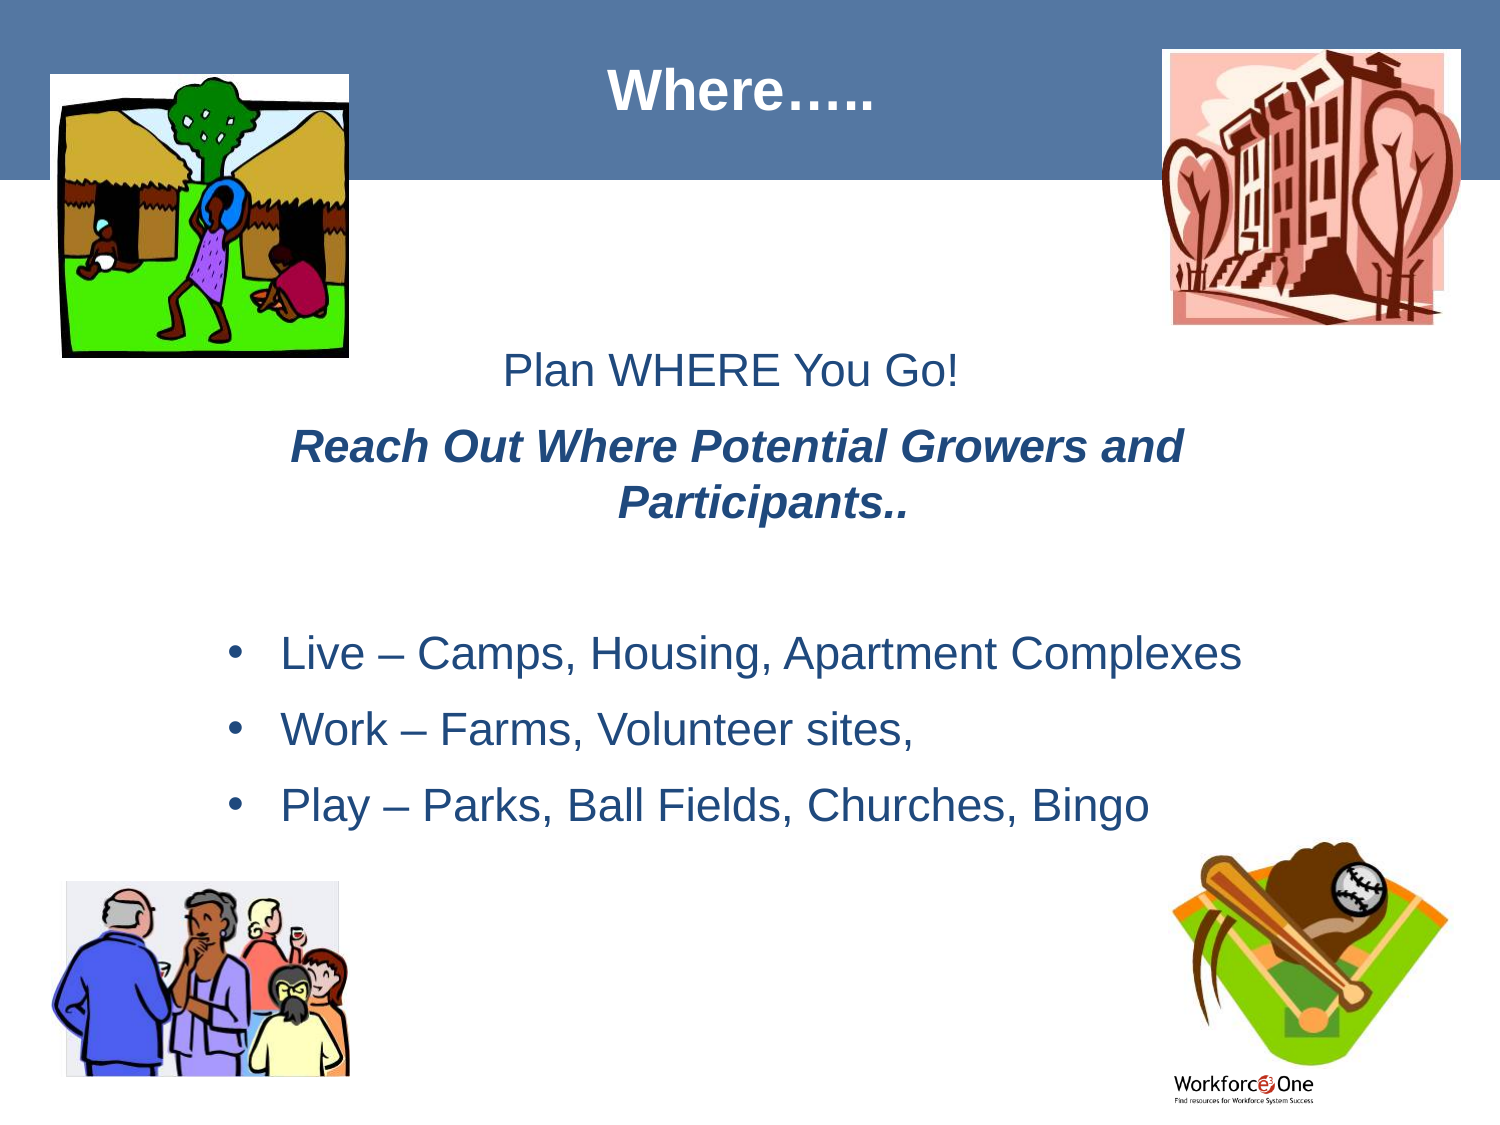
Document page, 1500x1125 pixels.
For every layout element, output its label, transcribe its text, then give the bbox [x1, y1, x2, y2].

list Plan WHERE You Go! Reach Out Where Potential Growers and Participants.. Live – Camps, Housing, Apartment Complexes Work – Farms, Volunteer sites, Play – Parks, Ball Fields, Churches, Bingo [212, 332, 1263, 900]
title Where….. [0, 0, 1500, 175]
picture [50, 881, 350, 1077]
picture [1162, 836, 1455, 1125]
picture [1162, 49, 1461, 327]
picture [49, 74, 350, 359]
